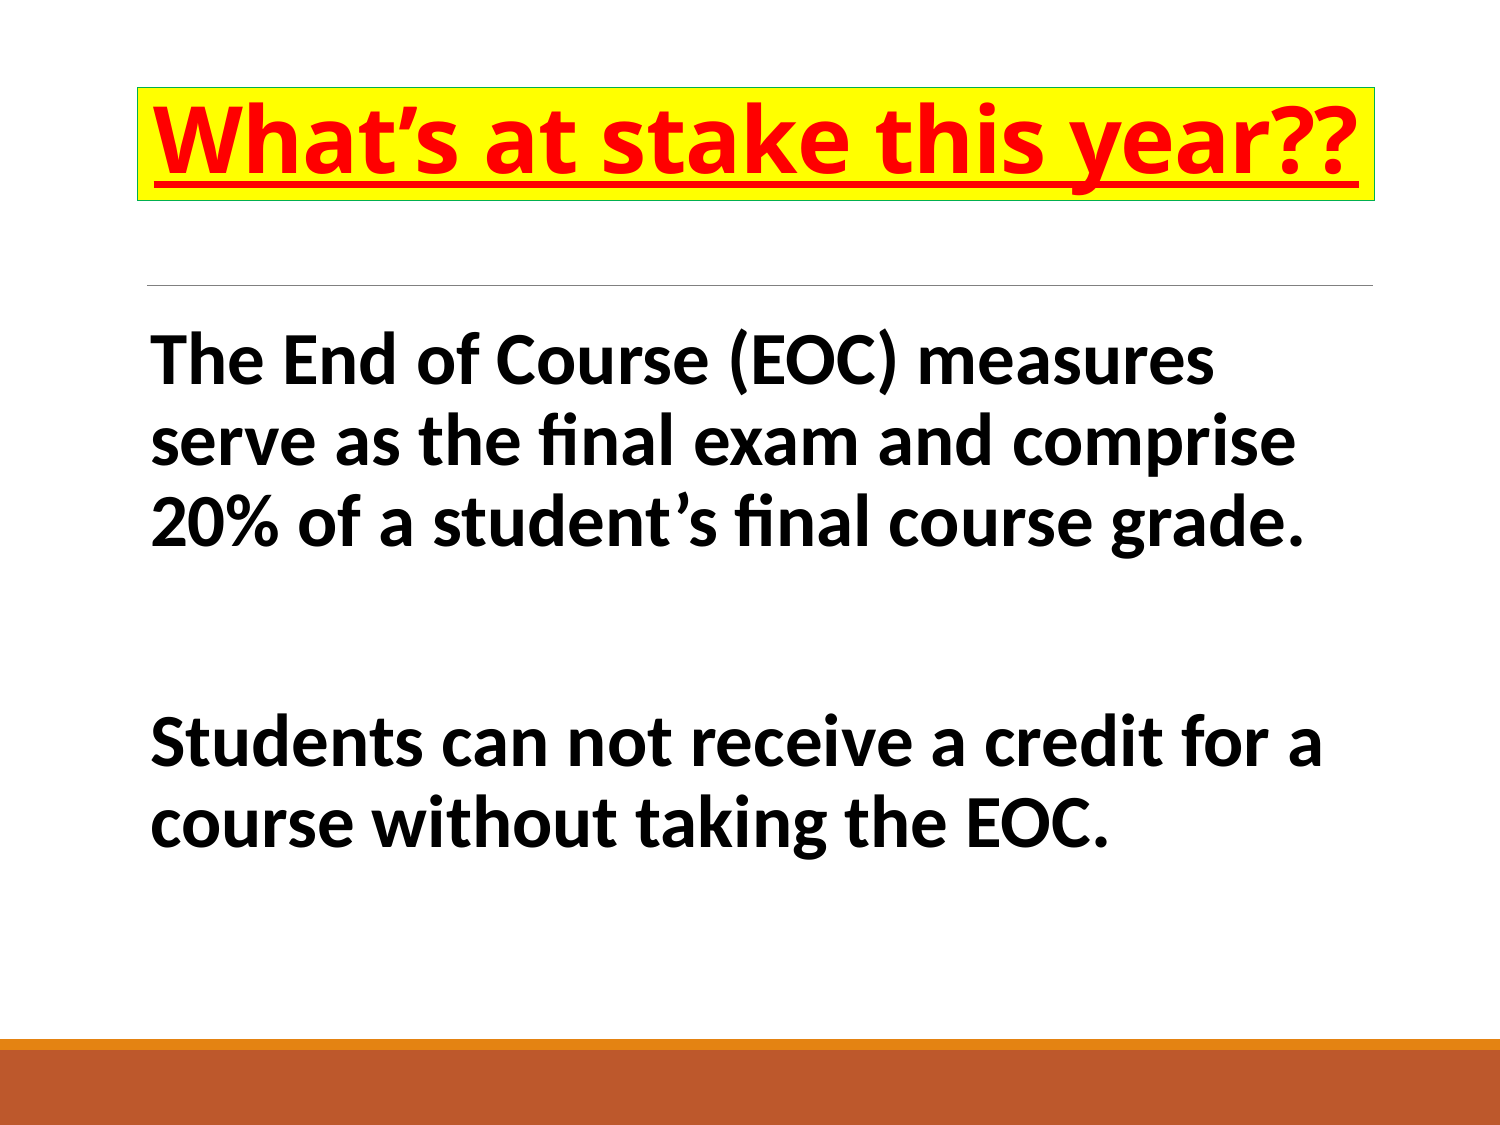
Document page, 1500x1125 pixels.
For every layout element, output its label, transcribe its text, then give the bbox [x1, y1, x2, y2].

title What’s at stake this year?? [137, 87, 1375, 201]
list The End of Course (EOC) measures serve as the final exam and comprise 20% of a student’s final course grade. Students can not receive a credit for a course without taking the EOC. [150, 312, 1375, 913]
